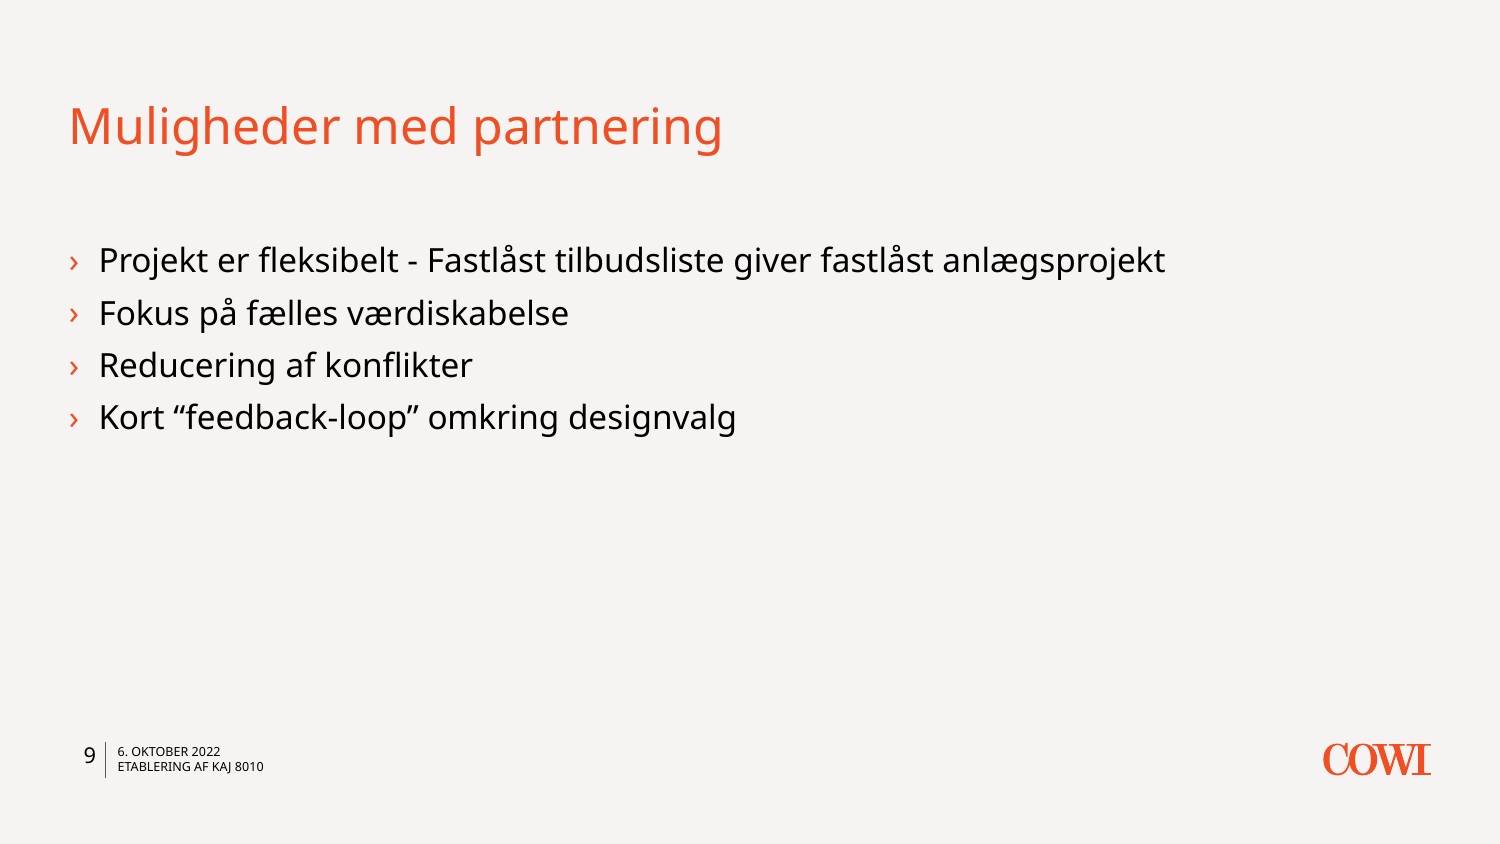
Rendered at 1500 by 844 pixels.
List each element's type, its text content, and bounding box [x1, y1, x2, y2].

slide_number 6. oktober 2022 [117, 746, 439, 758]
list Projekt er fleksibelt - Fastlåst tilbudsliste giver fastlåst anlægsprojekt Fokus på fælles værdiskabelse Reducering af konflikter Kort “feedback-loop” omkring designvalg [68, 239, 1271, 703]
footer Etablering af Kaj 8010 [117, 762, 439, 774]
slide_number 9 [29, 733, 97, 796]
title Muligheder med partnering [68, 100, 1432, 212]
